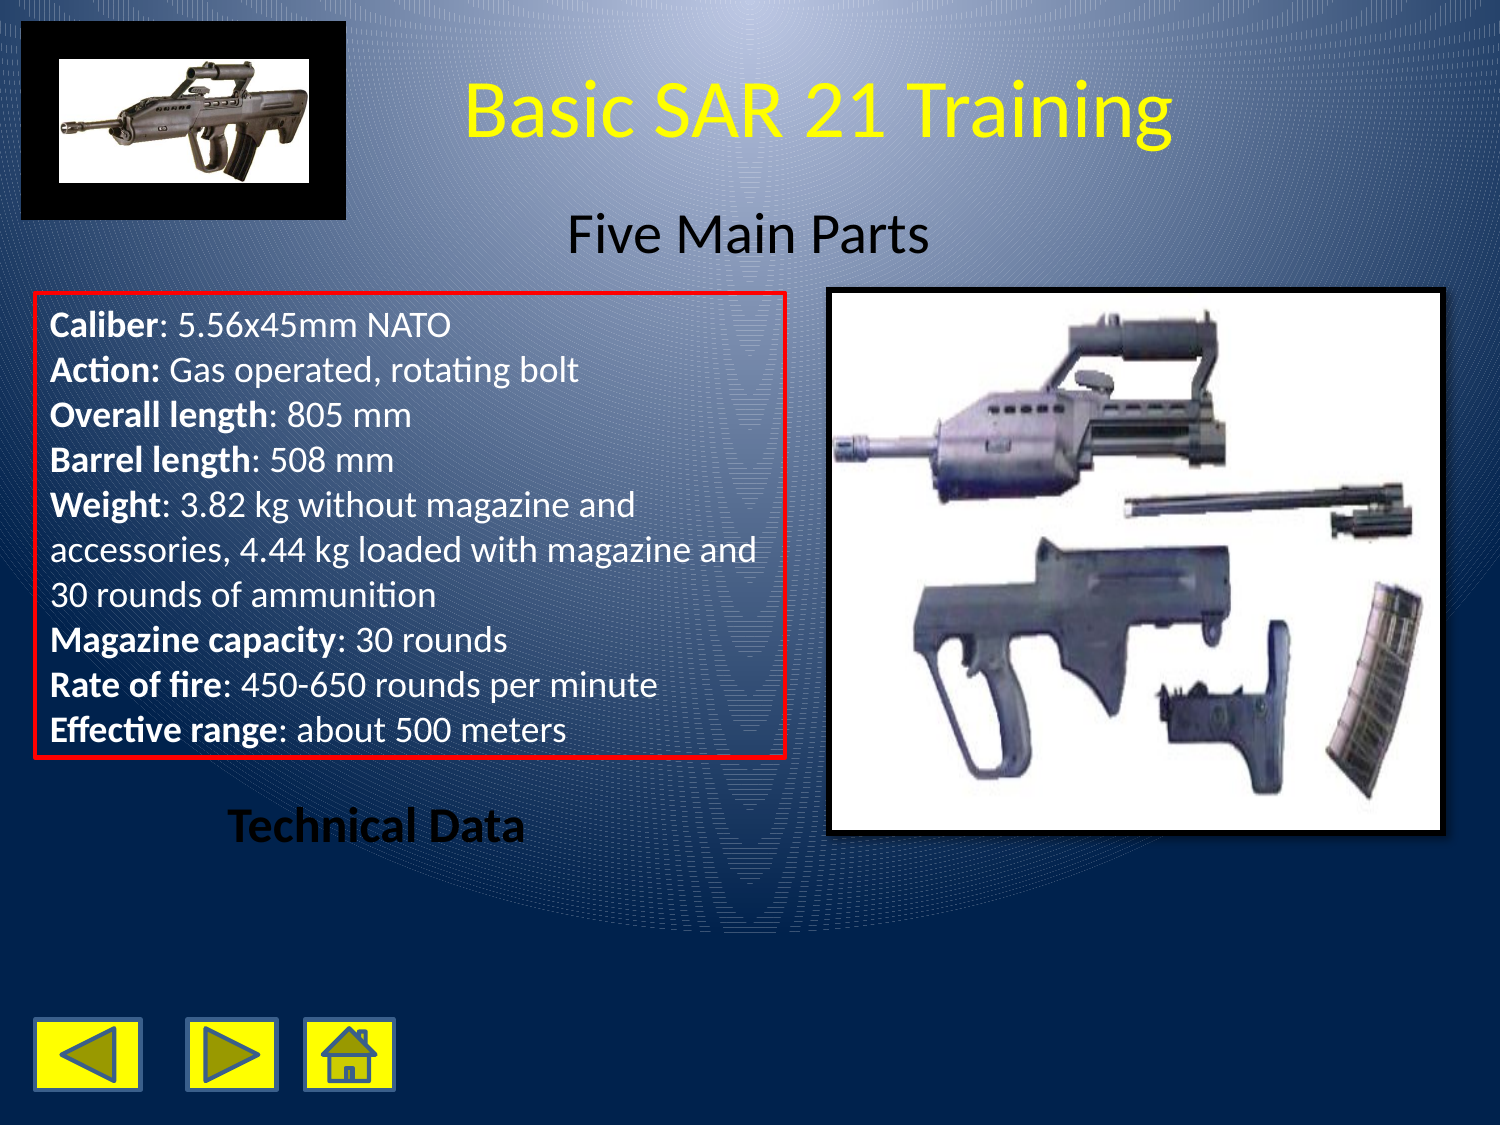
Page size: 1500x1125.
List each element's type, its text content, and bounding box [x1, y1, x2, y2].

text_box Caliber: 5.56x45mm NATO Action: Gas operated, rotating bolt Overall length: 805 mm Barrel length: 508 mm Weight: 3.82 kg without magazine and accessories, 4.44 kg loaded with magazine and 30 rounds of ammunition Magazine capacity: 30 rounds Rate of fire: 450-650 rounds per minute Effective range: about 500 meters [35, 292, 786, 758]
text_box Technical Data [212, 785, 542, 860]
text_box Five Main Parts [553, 187, 945, 273]
picture [59, 59, 309, 183]
picture [831, 292, 1441, 831]
